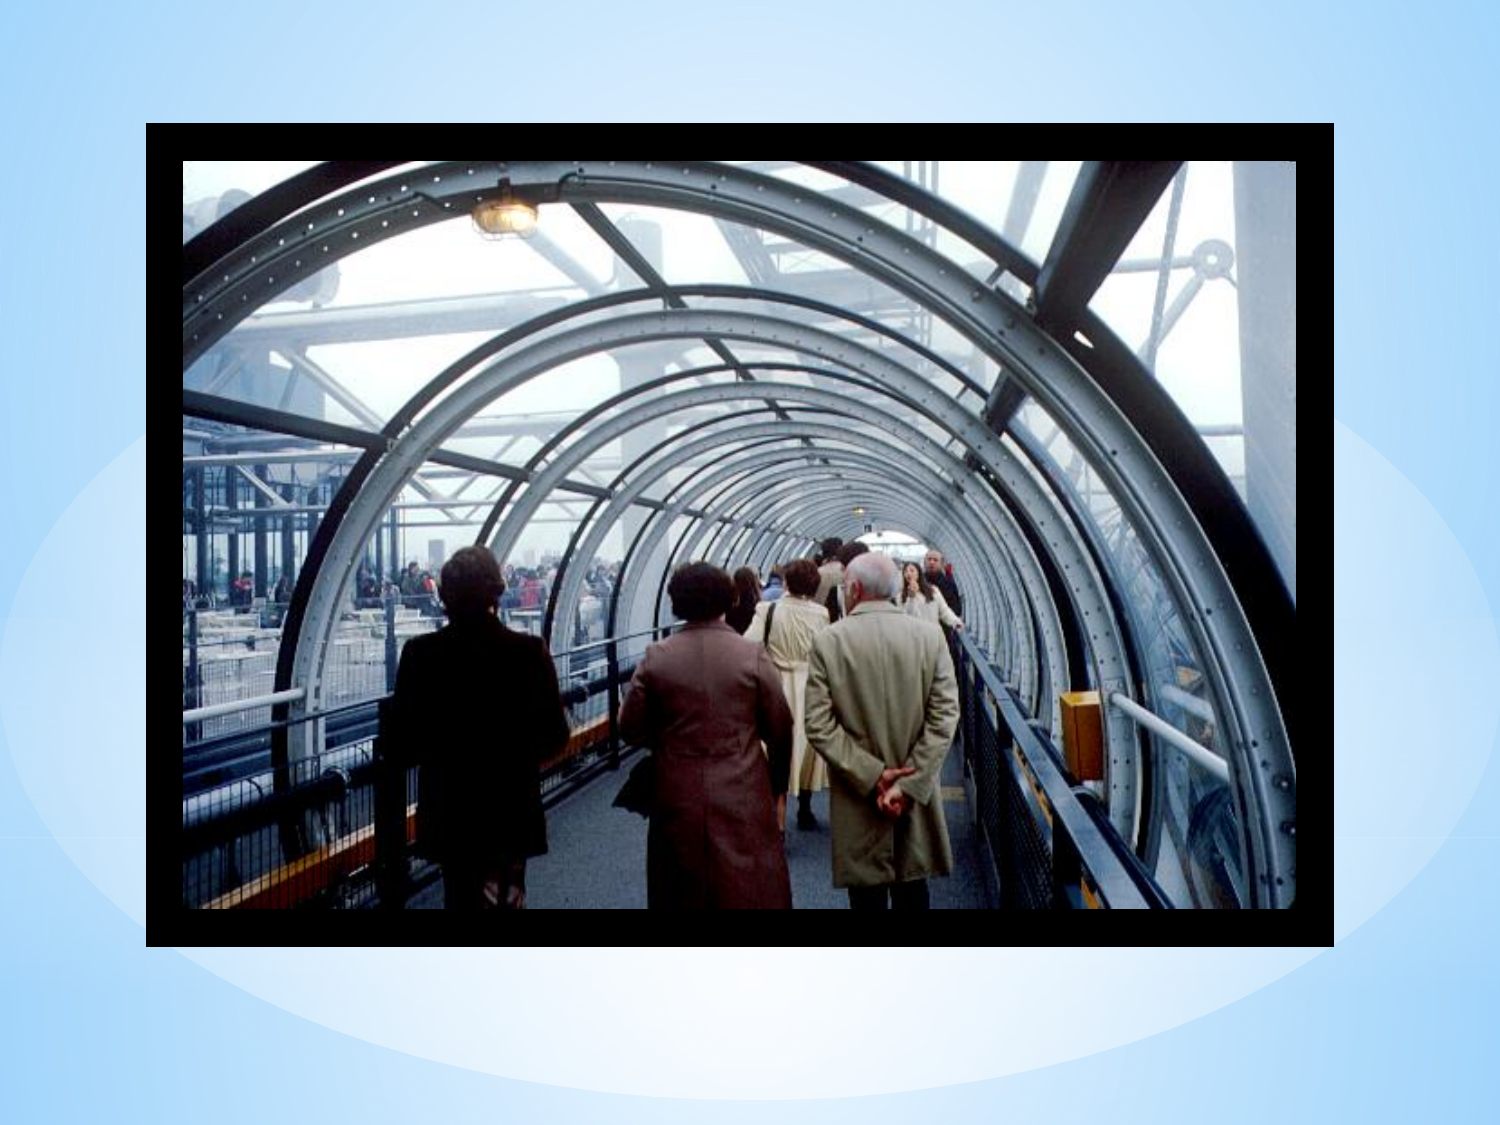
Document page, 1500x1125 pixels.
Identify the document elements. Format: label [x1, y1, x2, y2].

list [182, 160, 1297, 910]
